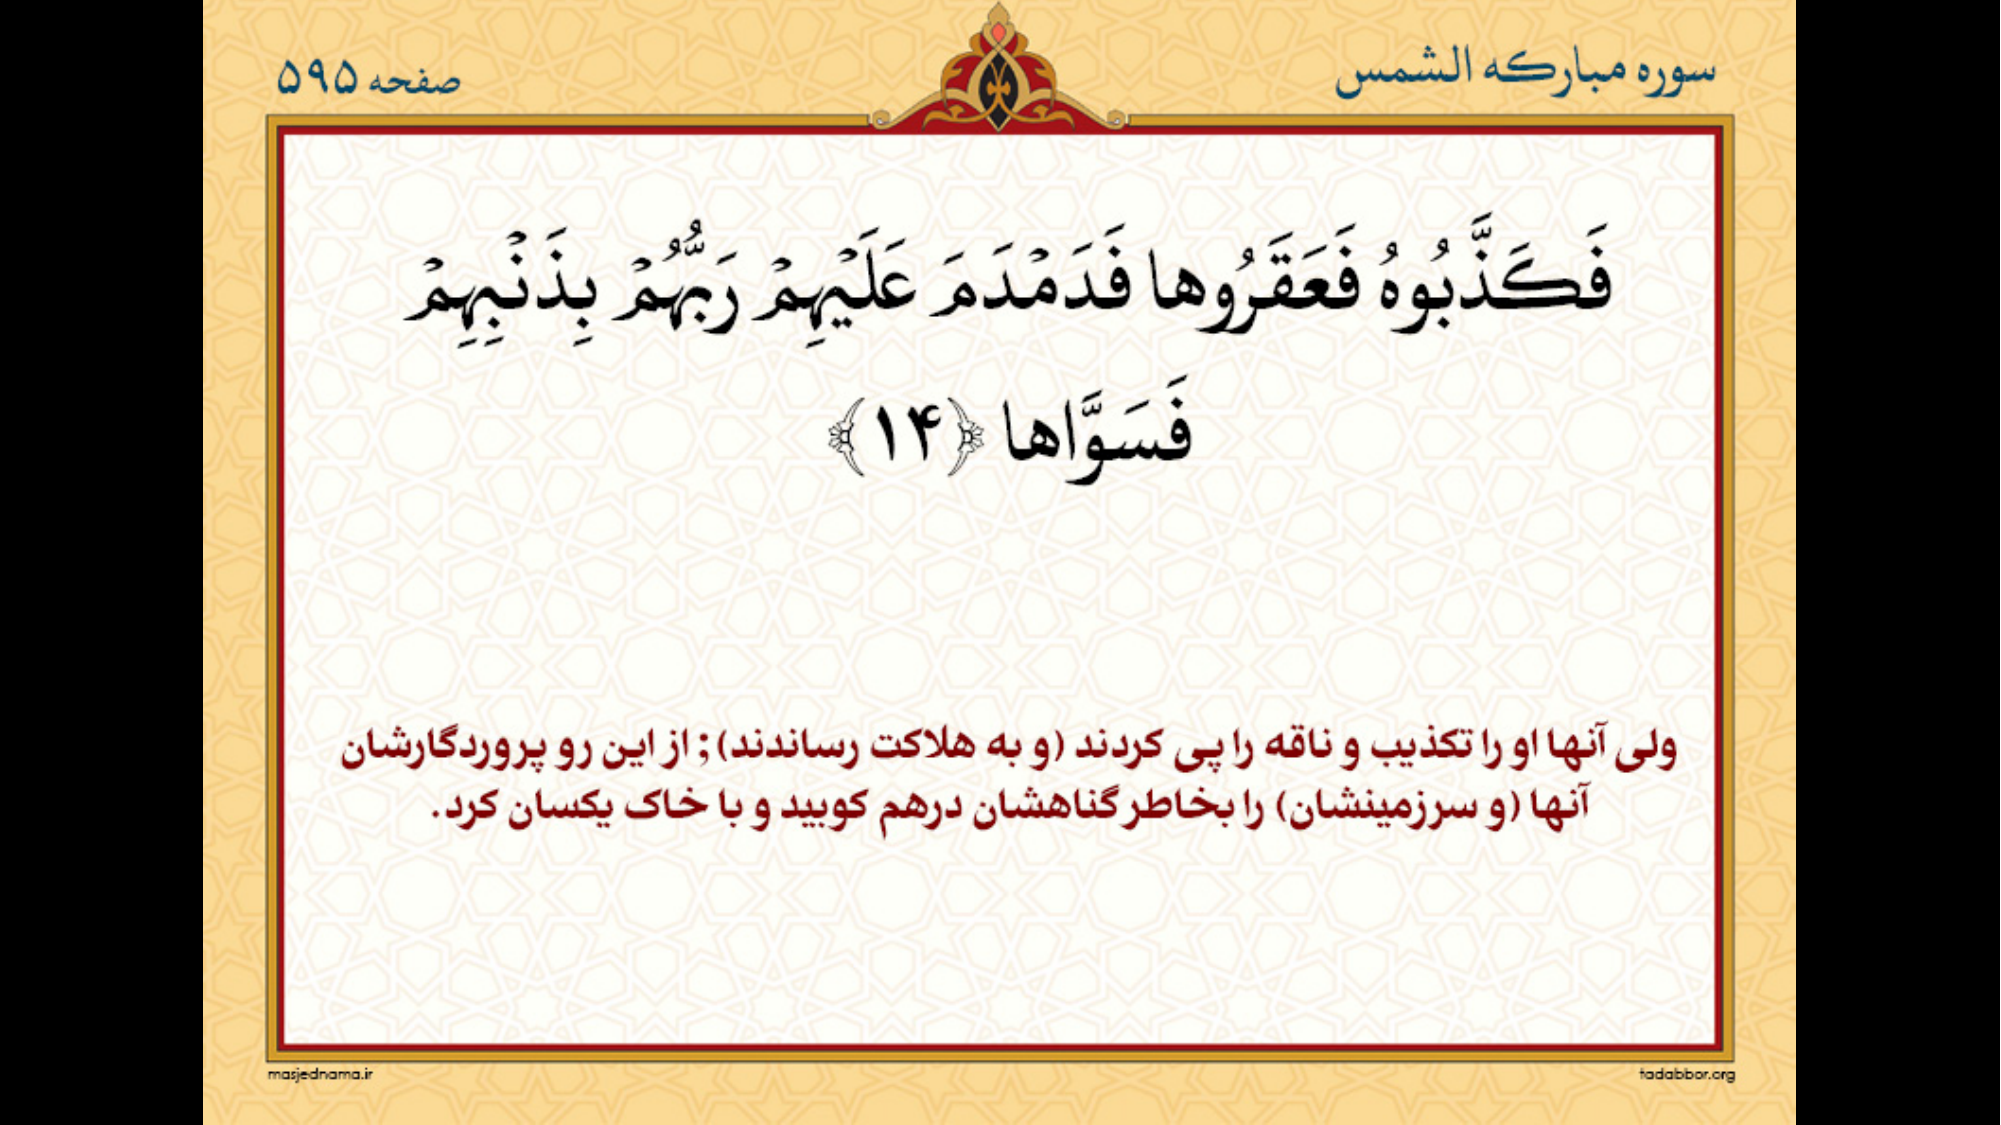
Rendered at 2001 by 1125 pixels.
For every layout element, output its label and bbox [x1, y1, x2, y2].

picture [203, 0, 1796, 1125]
